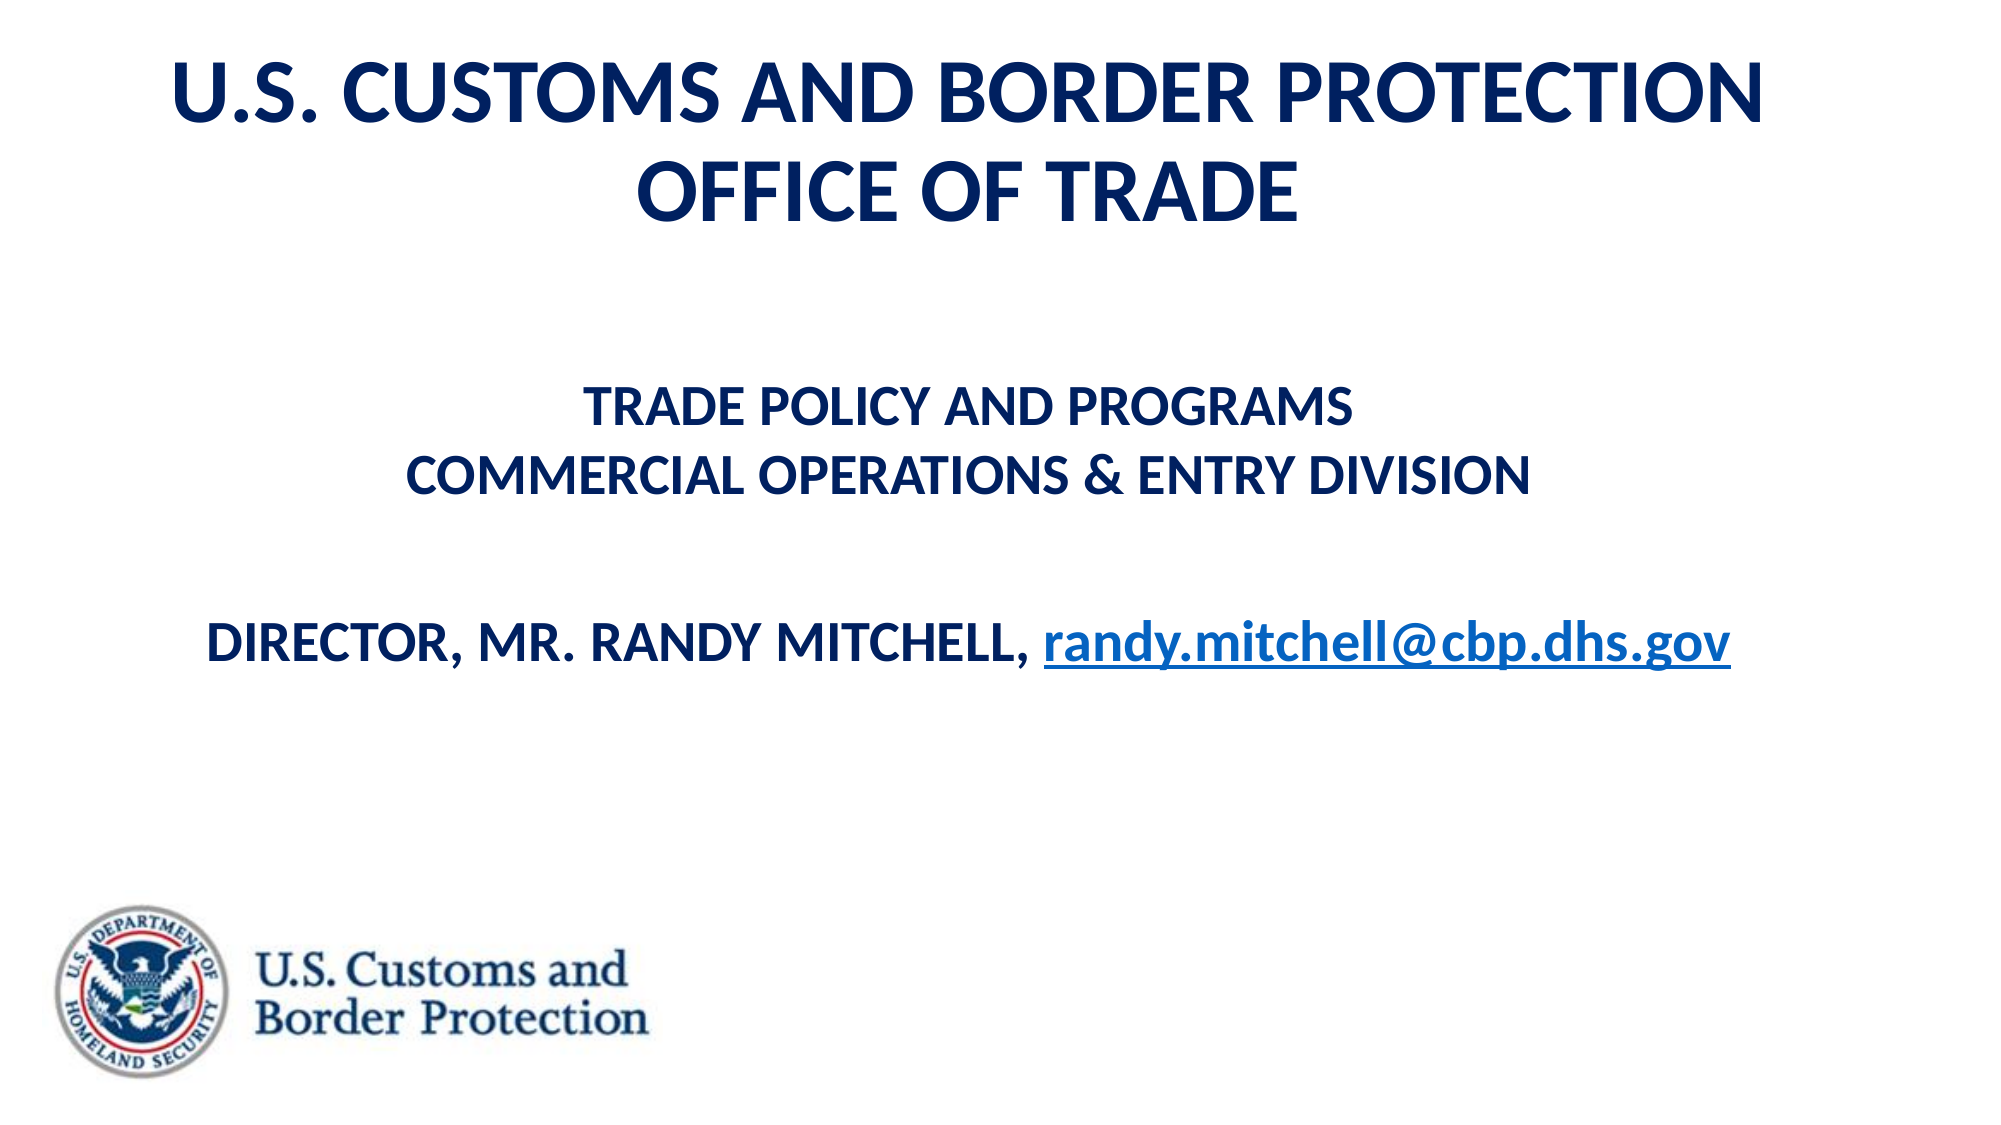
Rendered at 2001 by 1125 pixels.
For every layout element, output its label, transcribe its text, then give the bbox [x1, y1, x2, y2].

picture [42, 890, 663, 1096]
list TRADE POLICY AND PROGRAMS COMMERCIAL OPERATIONS & ENTRY DIVISION DIRECTOR, MR. RANDY MITCHELL, randy.mitchell@cbp.dhs.gov [106, 359, 1832, 1073]
title U.S. CUSTOMS AND BORDER PROTECTION OFFICE OF TRADE [106, 33, 1832, 251]
